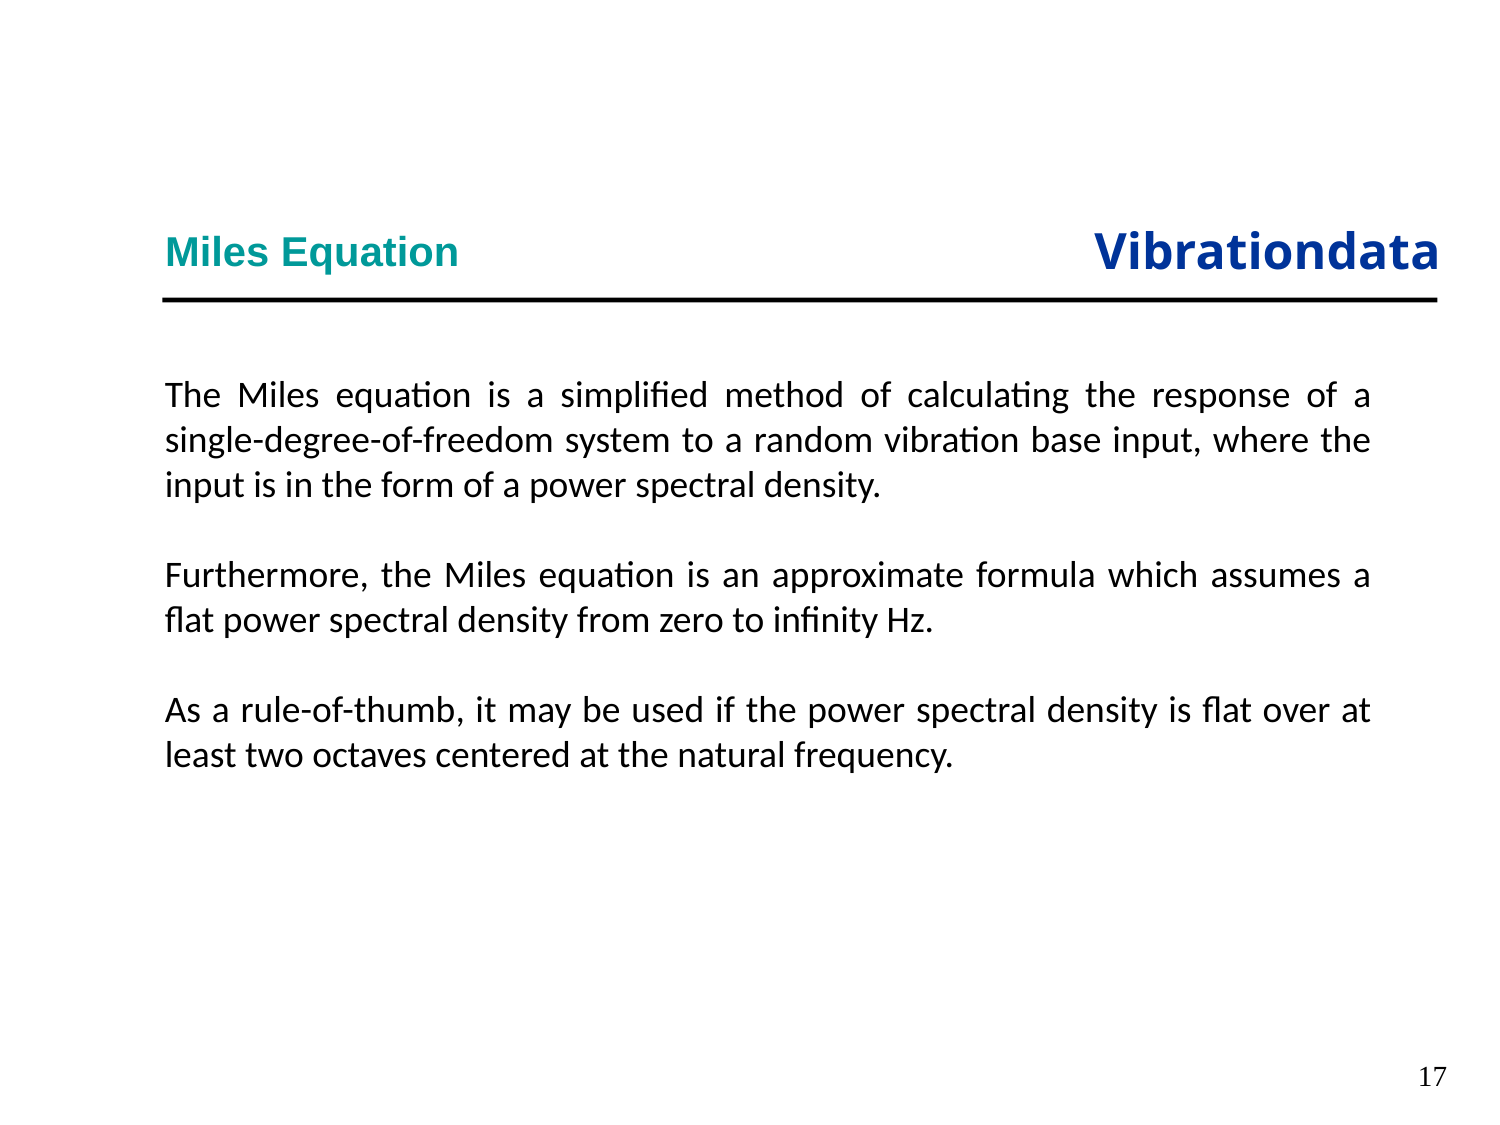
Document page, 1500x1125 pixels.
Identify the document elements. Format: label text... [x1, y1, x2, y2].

text_box The Miles equation is a simplified method of calculating the response of a single-degree-of-freedom system to a random vibration base input, where the input is in the form of a power spectral density. Furthermore, the Miles equation is an approximate formula which assumes a flat power spectral density from zero to infinity Hz. As a rule-of-thumb, it may be used if the power spectral density is flat over at least two octaves centered at the natural frequency. [150, 362, 1388, 888]
title Miles Equation [149, 149, 1451, 363]
slide_number 17 [1149, 1037, 1463, 1113]
